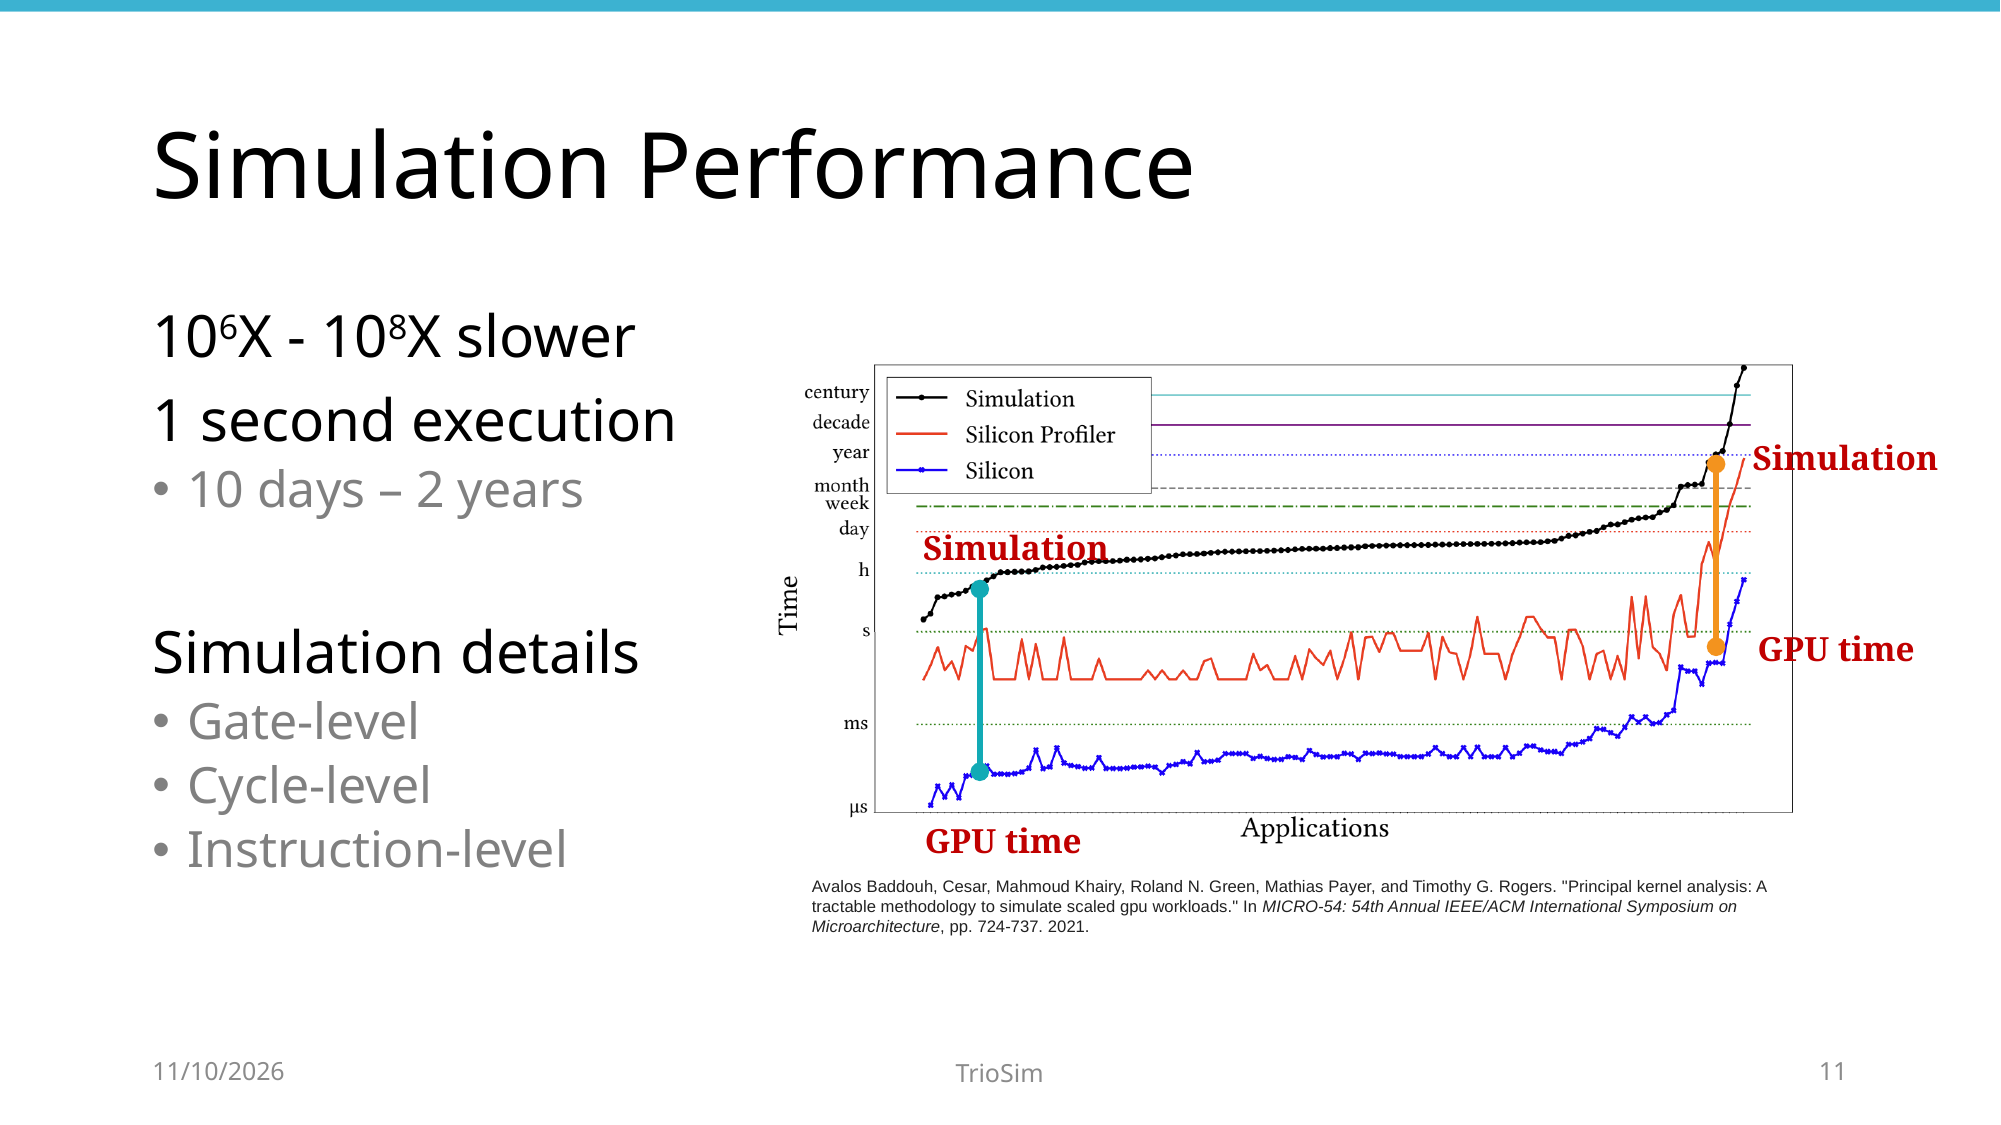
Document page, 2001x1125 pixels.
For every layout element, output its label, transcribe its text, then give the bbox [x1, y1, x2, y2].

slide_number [137, 1042, 588, 1103]
text_box Simulation [1807, 429, 1964, 485]
footer TrioSim [662, 1042, 1338, 1103]
slide_number 11 [1412, 1042, 1863, 1103]
title Simulation Performance [137, 59, 1863, 278]
list 106X - 108X slower 1 second execution 10 days – 2 years Simulation details Gate-level Cycle-level Instruction-level [137, 299, 1863, 1014]
picture [761, 346, 1807, 869]
text_box GPU time [1807, 621, 1930, 676]
text_box Avalos Baddouh, Cesar, Mahmoud Khairy, Roland N. Green, Mathias Payer, and Timothy G. Rogers. "Principal kernel analysis: A tractable methodology to simulate scaled gpu workloads." In MICRO-54: 54th Annual IEEE/ACM International Symposium on Microarchitecture, pp. 724-737. 2021. [797, 869, 1798, 943]
